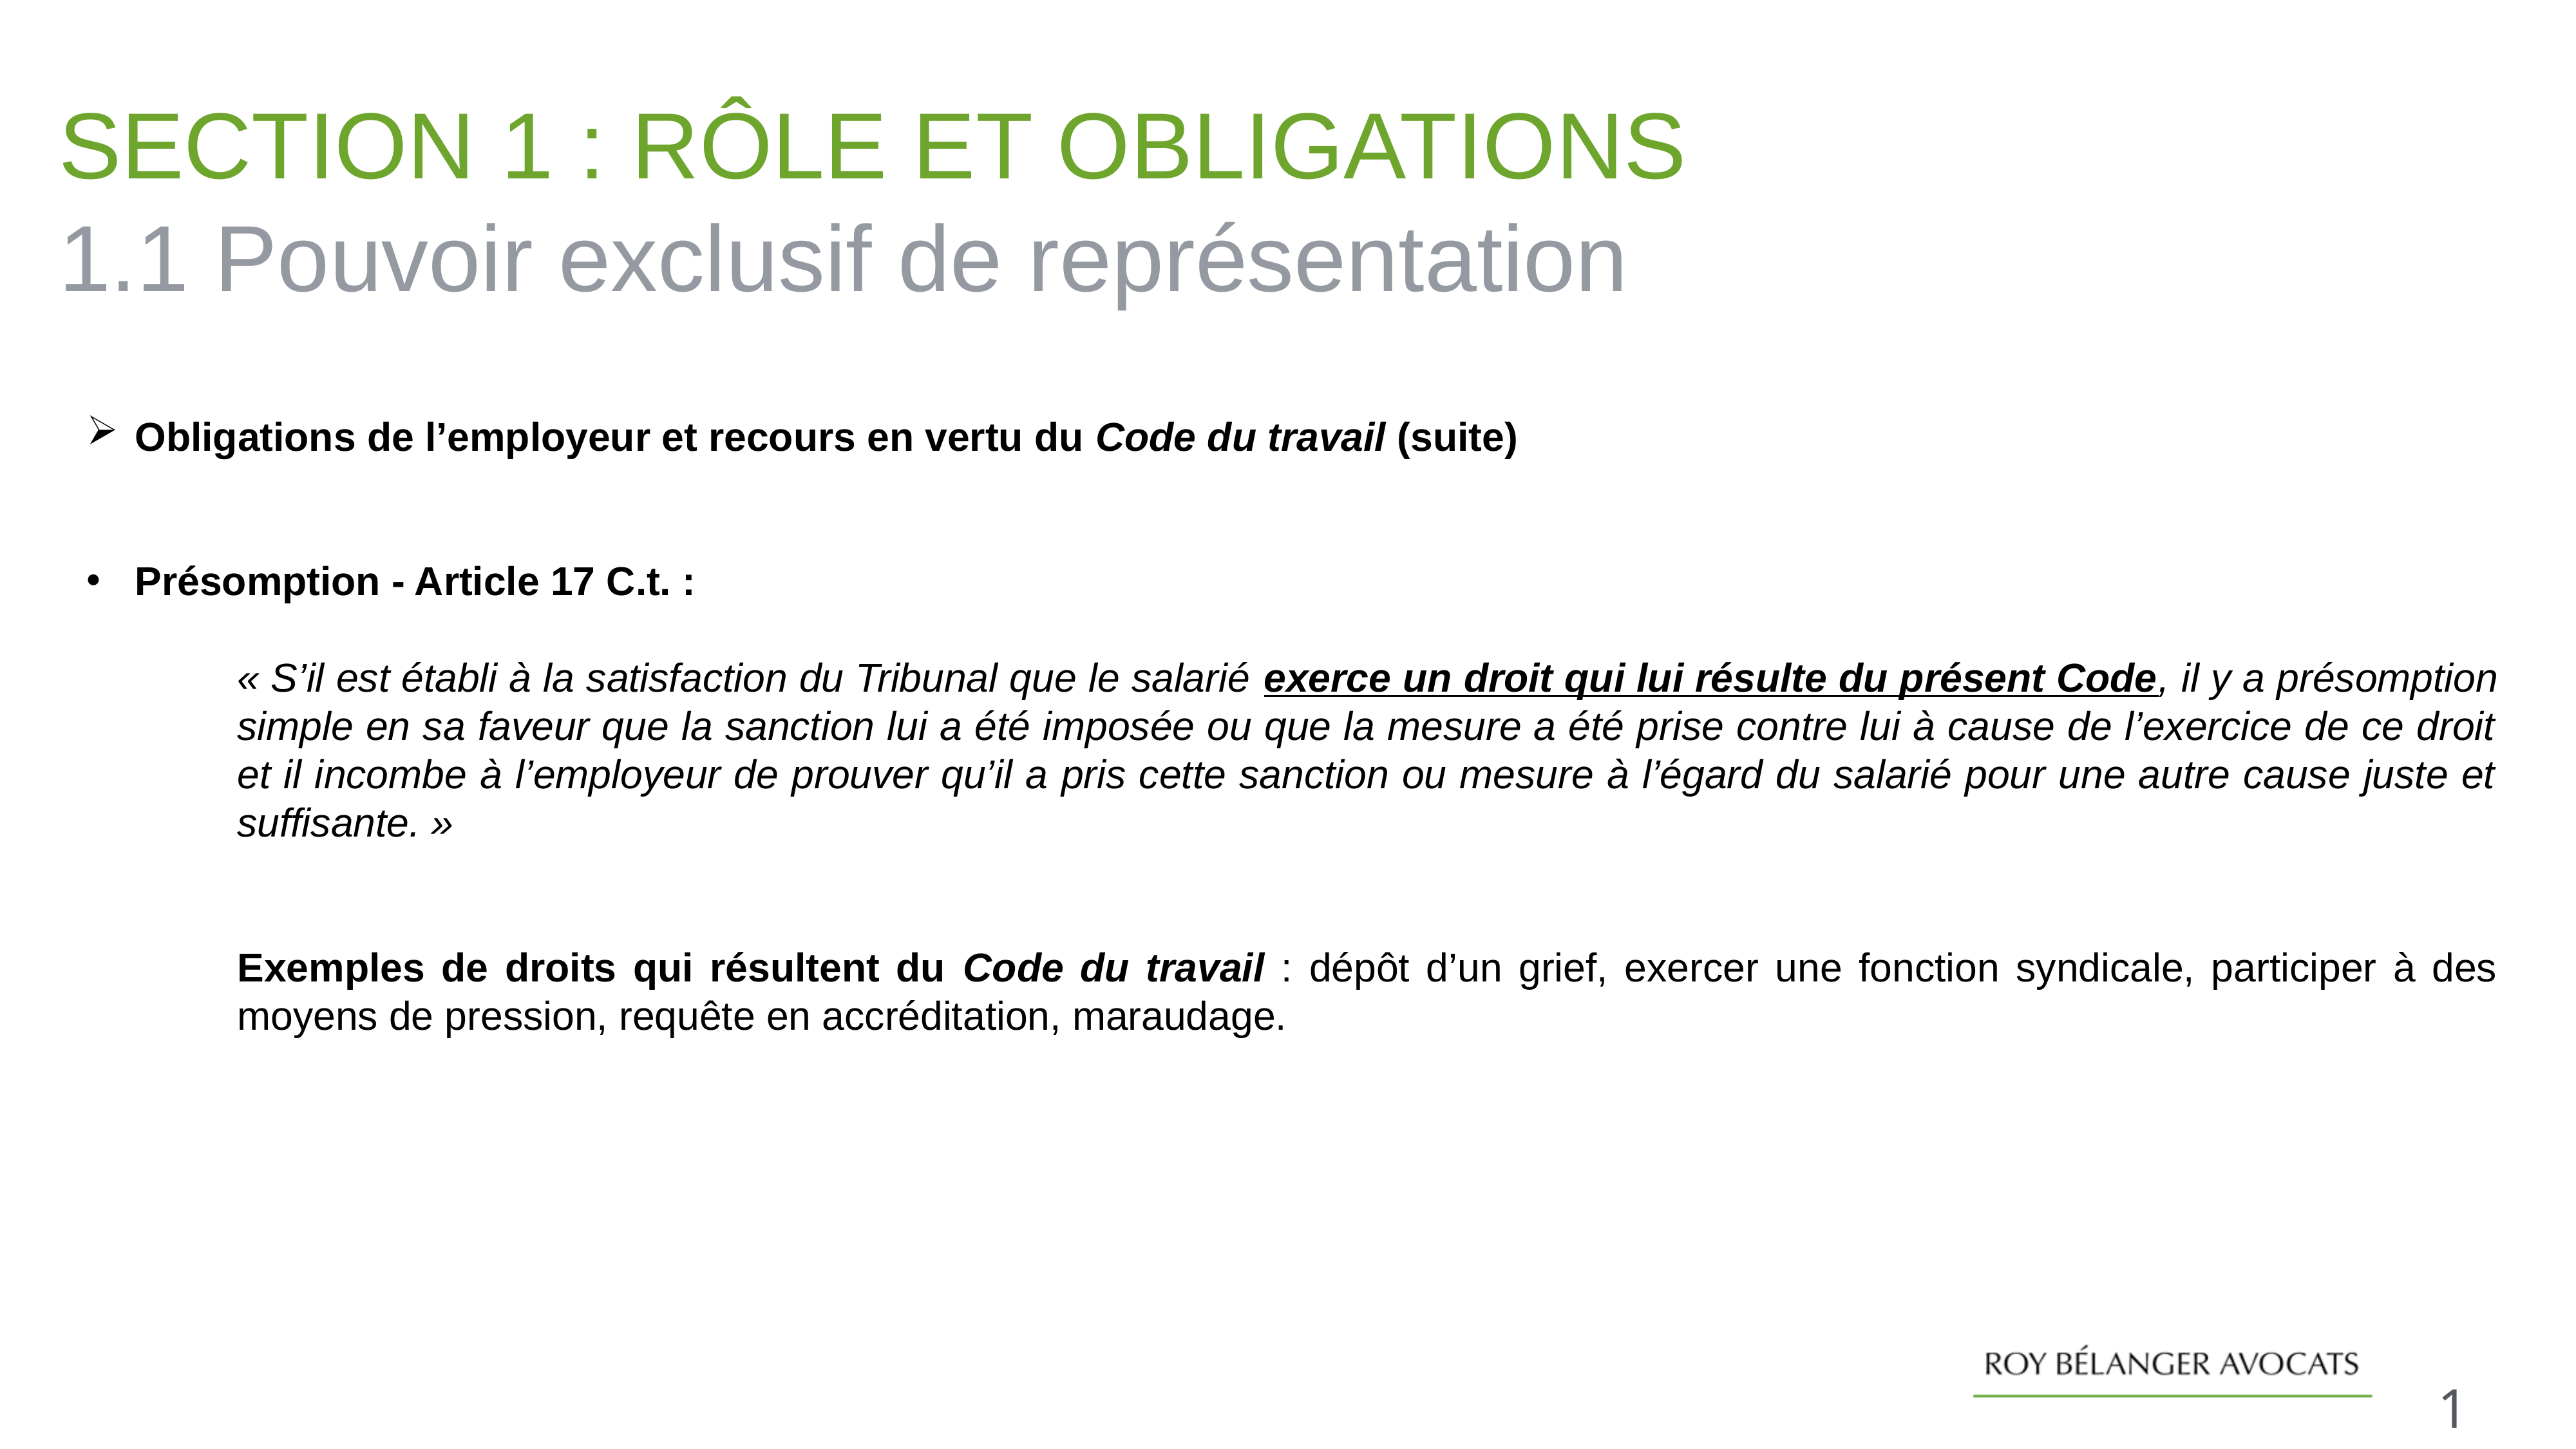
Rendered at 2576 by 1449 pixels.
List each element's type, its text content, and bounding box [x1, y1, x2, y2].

picture [1949, 1323, 2391, 1416]
slide_number 13 [2432, 1332, 2505, 1408]
text_box Obligations de l’employeur et recours en vertu du Code du travail (suite) Présomption - Article 17 C.t. : « S’il est établi à la satisfaction du Tribunal que le salarié exerce un droit qui lui résulte du présent Code, il y a présomption simple en sa faveur que la sanction lui a été imposée ou que la mesure a été prise contre lui à cause de l’exercice de ce droit et il incombe à l’employeur de prouver qu’il a pris cette sanction ou mesure à l’égard du salarié pour une autre cause juste et suffisante. » Exemples de droits qui résultent du Code du travail : dépôt d’un grief, exercer une fonction syndicale, participer à des moyens de pression, requête en accréditation, maraudage. [81, 357, 2505, 1092]
text_box SECTION 1 : RÔLE ET OBLIGATIONS 1.1 Pouvoir exclusif de représentation [49, 80, 2318, 316]
